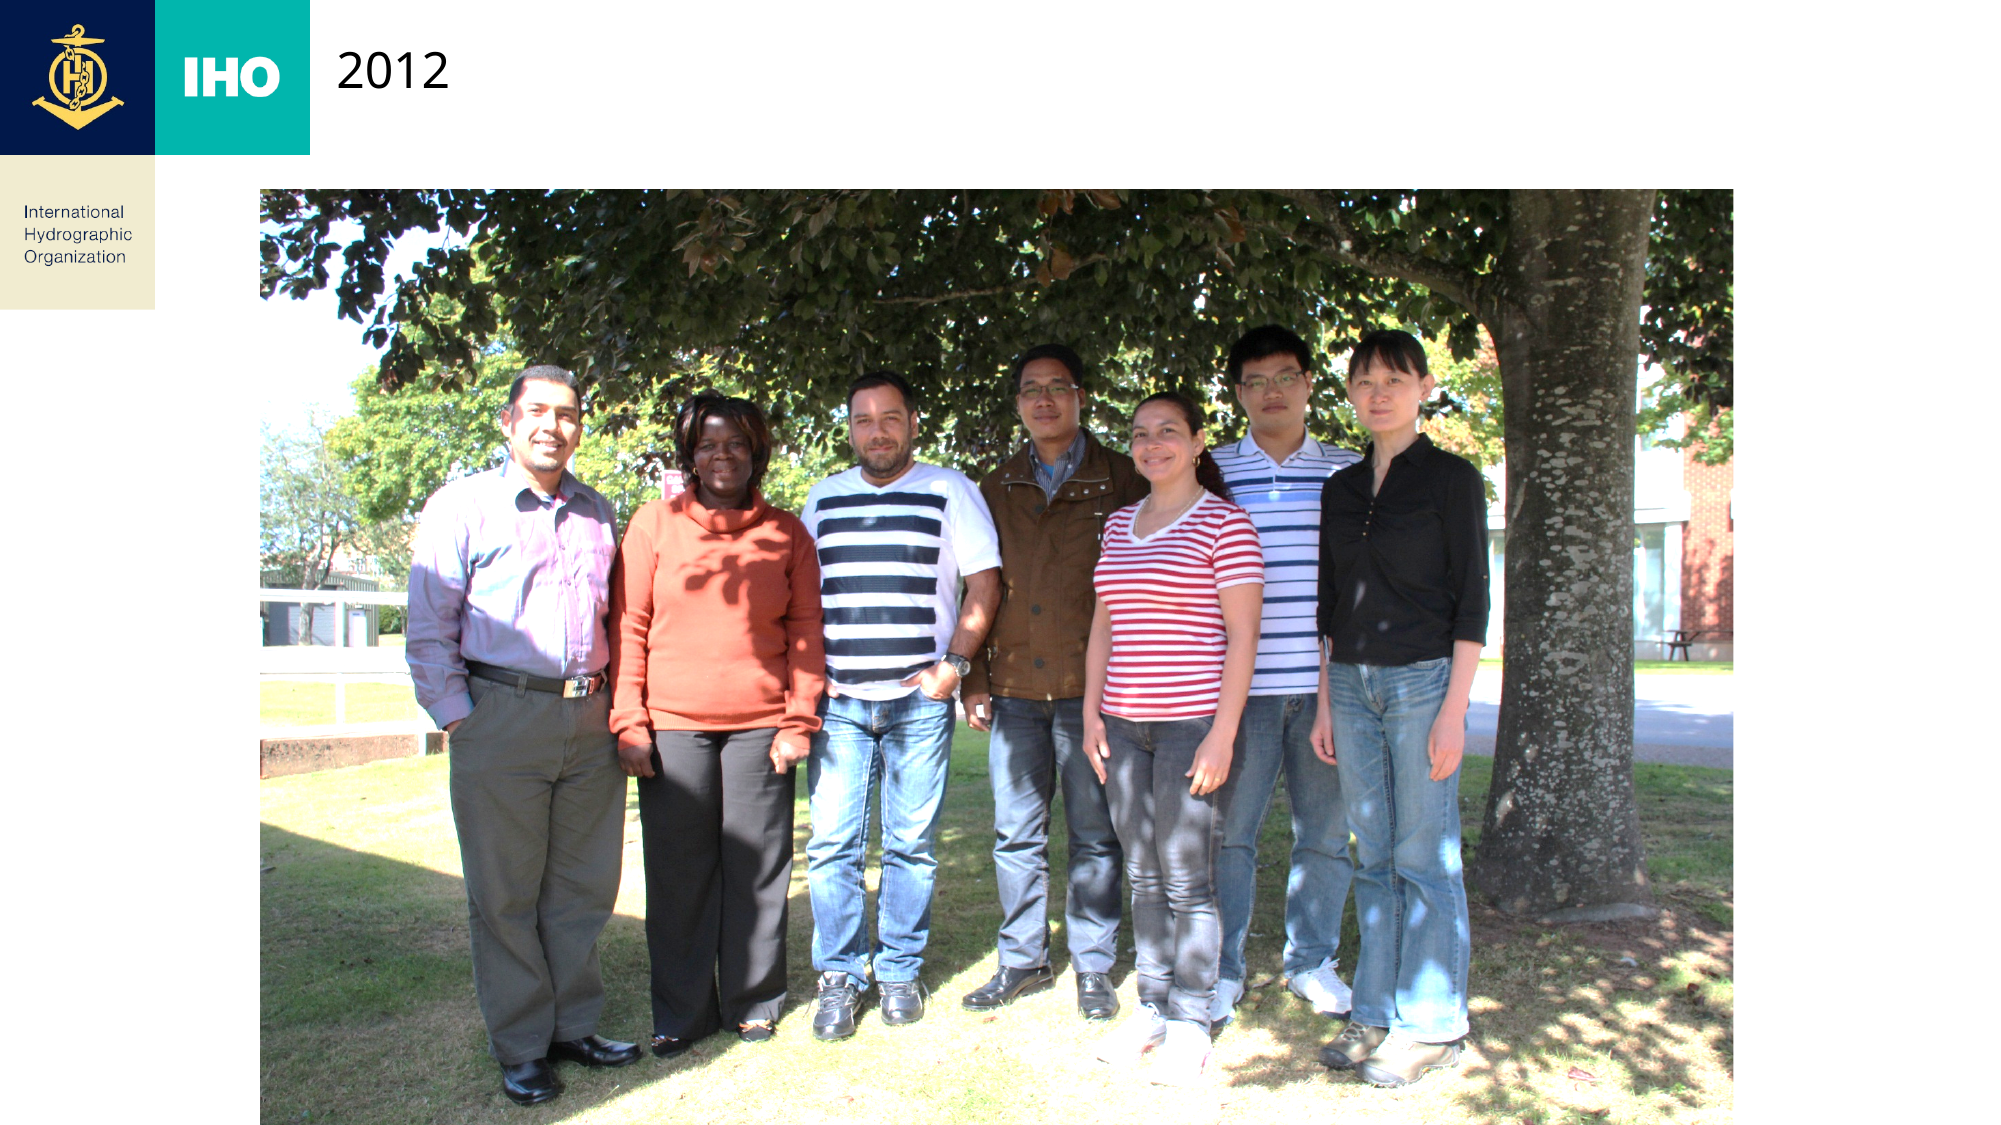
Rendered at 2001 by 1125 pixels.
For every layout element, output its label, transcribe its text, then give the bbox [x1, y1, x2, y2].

title 2012 [308, 0, 2000, 145]
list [237, 188, 1734, 1125]
picture [0, 0, 310, 310]
